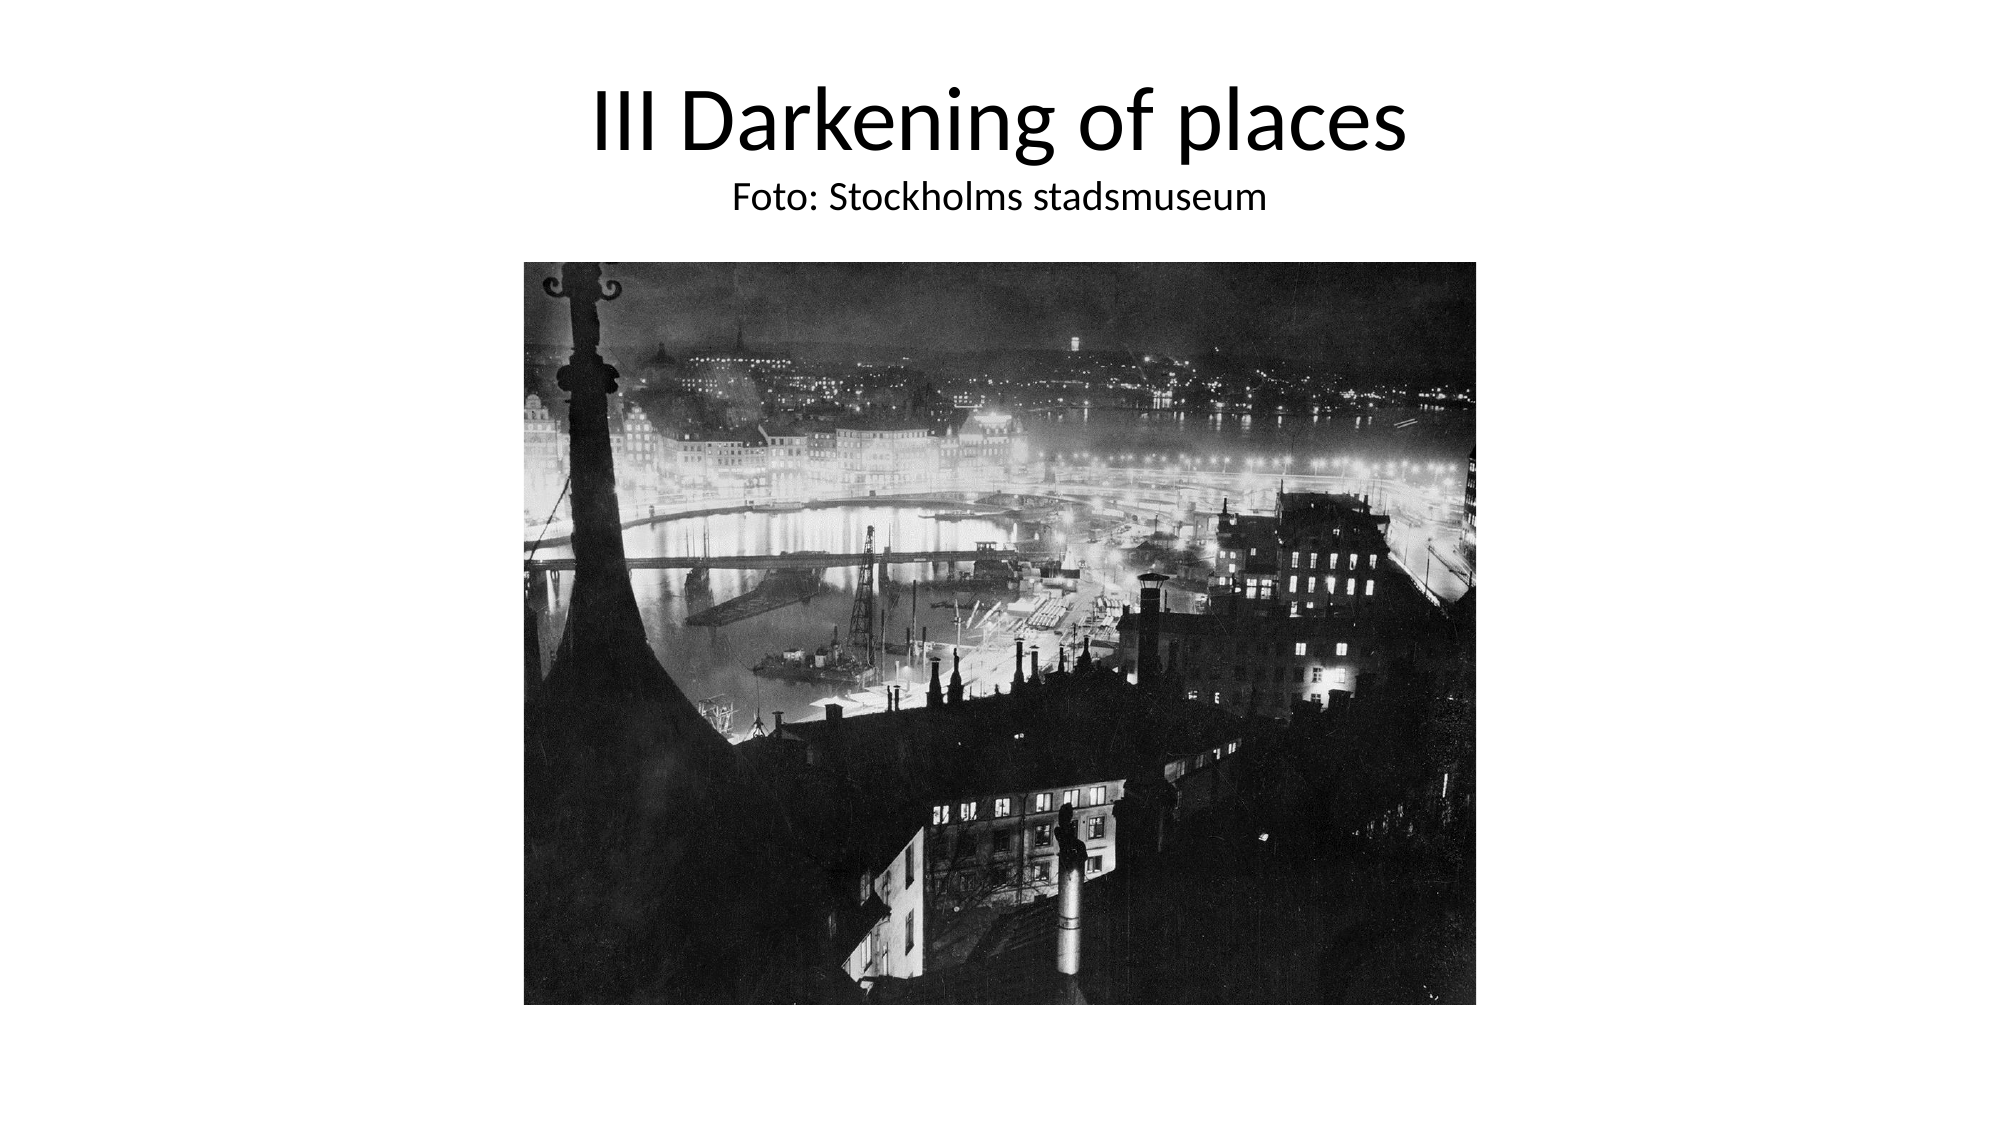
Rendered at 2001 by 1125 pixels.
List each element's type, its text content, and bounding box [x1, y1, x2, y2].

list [523, 262, 1477, 1006]
title III Darkening of places Foto: Stockholms stadsmuseum [99, 45, 1900, 233]
